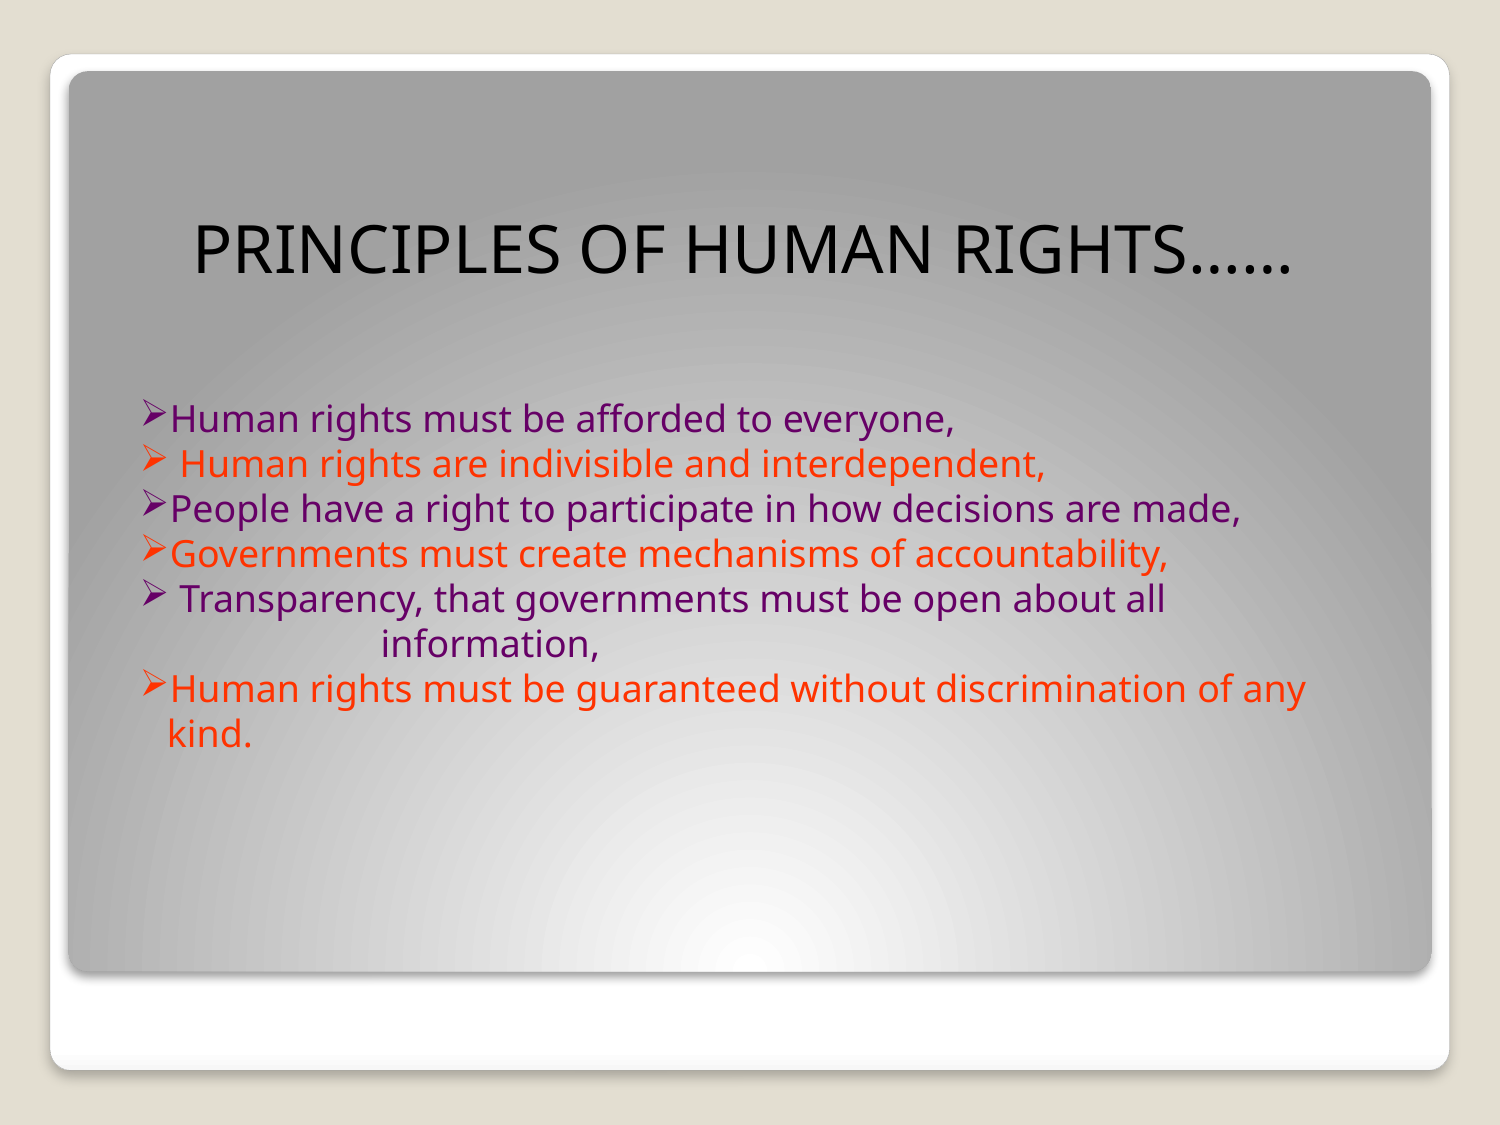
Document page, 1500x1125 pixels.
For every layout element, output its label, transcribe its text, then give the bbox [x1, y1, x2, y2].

text_box PRINCIPLES OF HUMAN RIGHTS…… [99, 199, 1388, 340]
text_box Human rights must be afforded to everyone, Human rights are indivisible and interdependent, People have a right to participate in how decisions are made, Governments must create mechanisms of accountability, Transparency, that governments must be open about all information, Human rights must be guaranteed without discrimination of any kind. [125, 387, 1363, 763]
